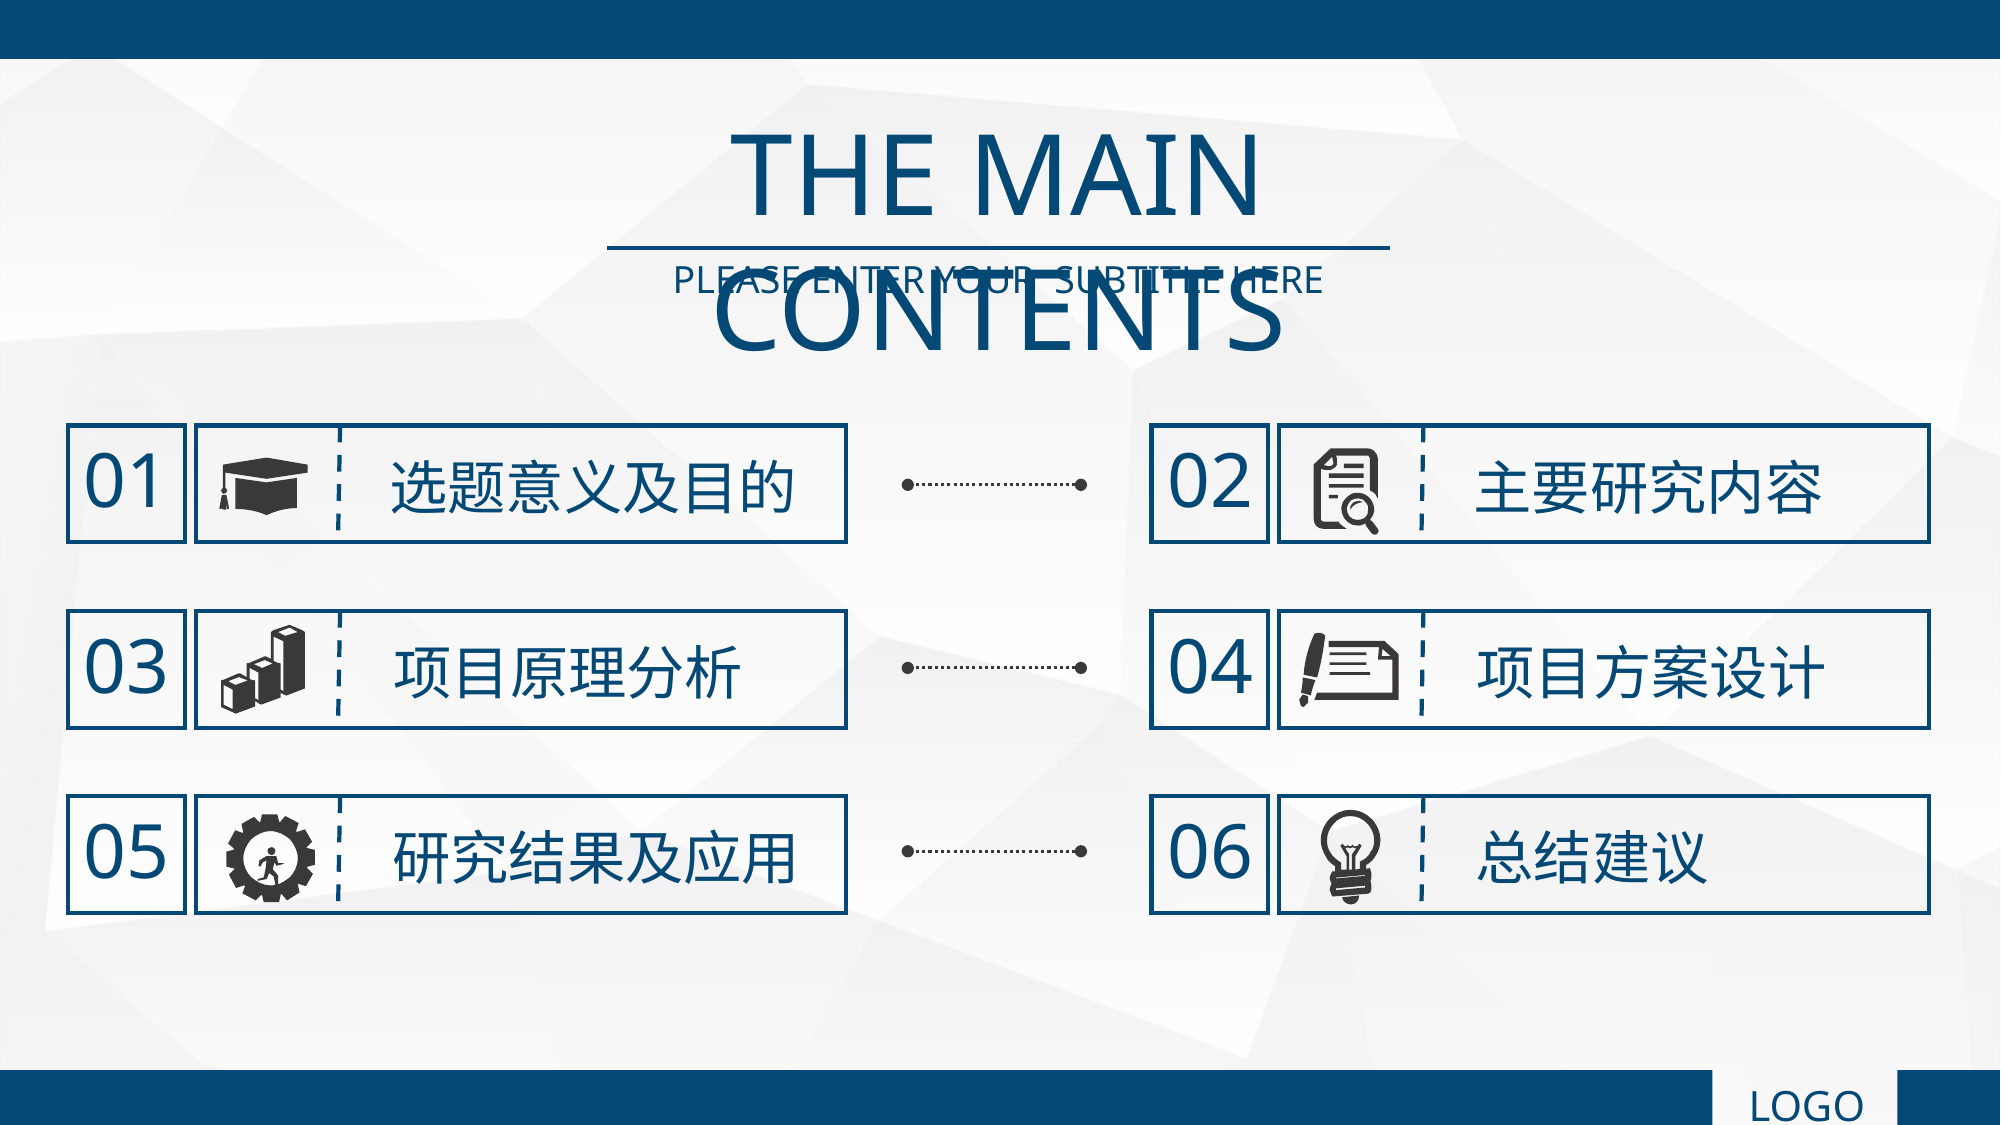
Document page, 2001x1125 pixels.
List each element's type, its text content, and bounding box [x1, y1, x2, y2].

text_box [51, 425, 846, 543]
text_box LOGO [1683, 1072, 1930, 1125]
text_box THE MAIN CONTENTS [449, 95, 1548, 381]
picture [0, 0, 2001, 1125]
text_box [51, 796, 846, 914]
text_box [0, 1069, 1713, 1125]
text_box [566, 247, 1431, 310]
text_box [51, 610, 846, 728]
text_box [1134, 425, 1930, 543]
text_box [1134, 610, 1930, 728]
text_box [1896, 1069, 2000, 1125]
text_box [1134, 796, 1930, 914]
text_box [0, 0, 2000, 60]
